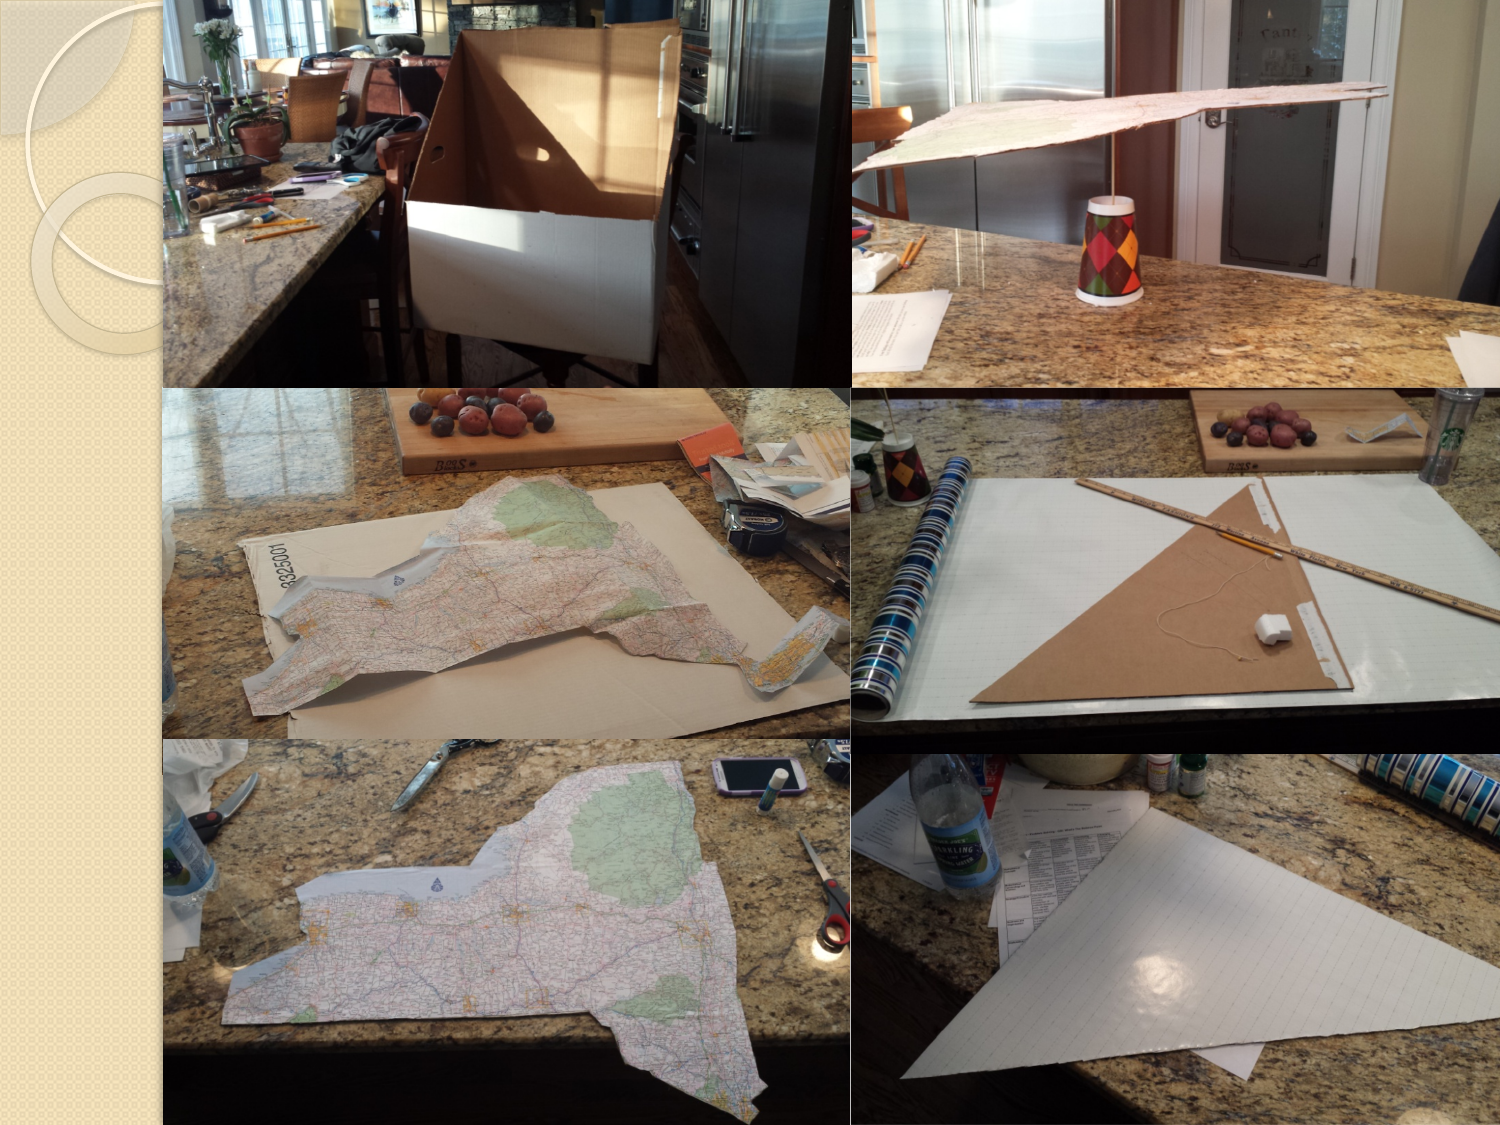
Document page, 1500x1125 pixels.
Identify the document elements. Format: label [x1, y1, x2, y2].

picture [162, 0, 1500, 1125]
